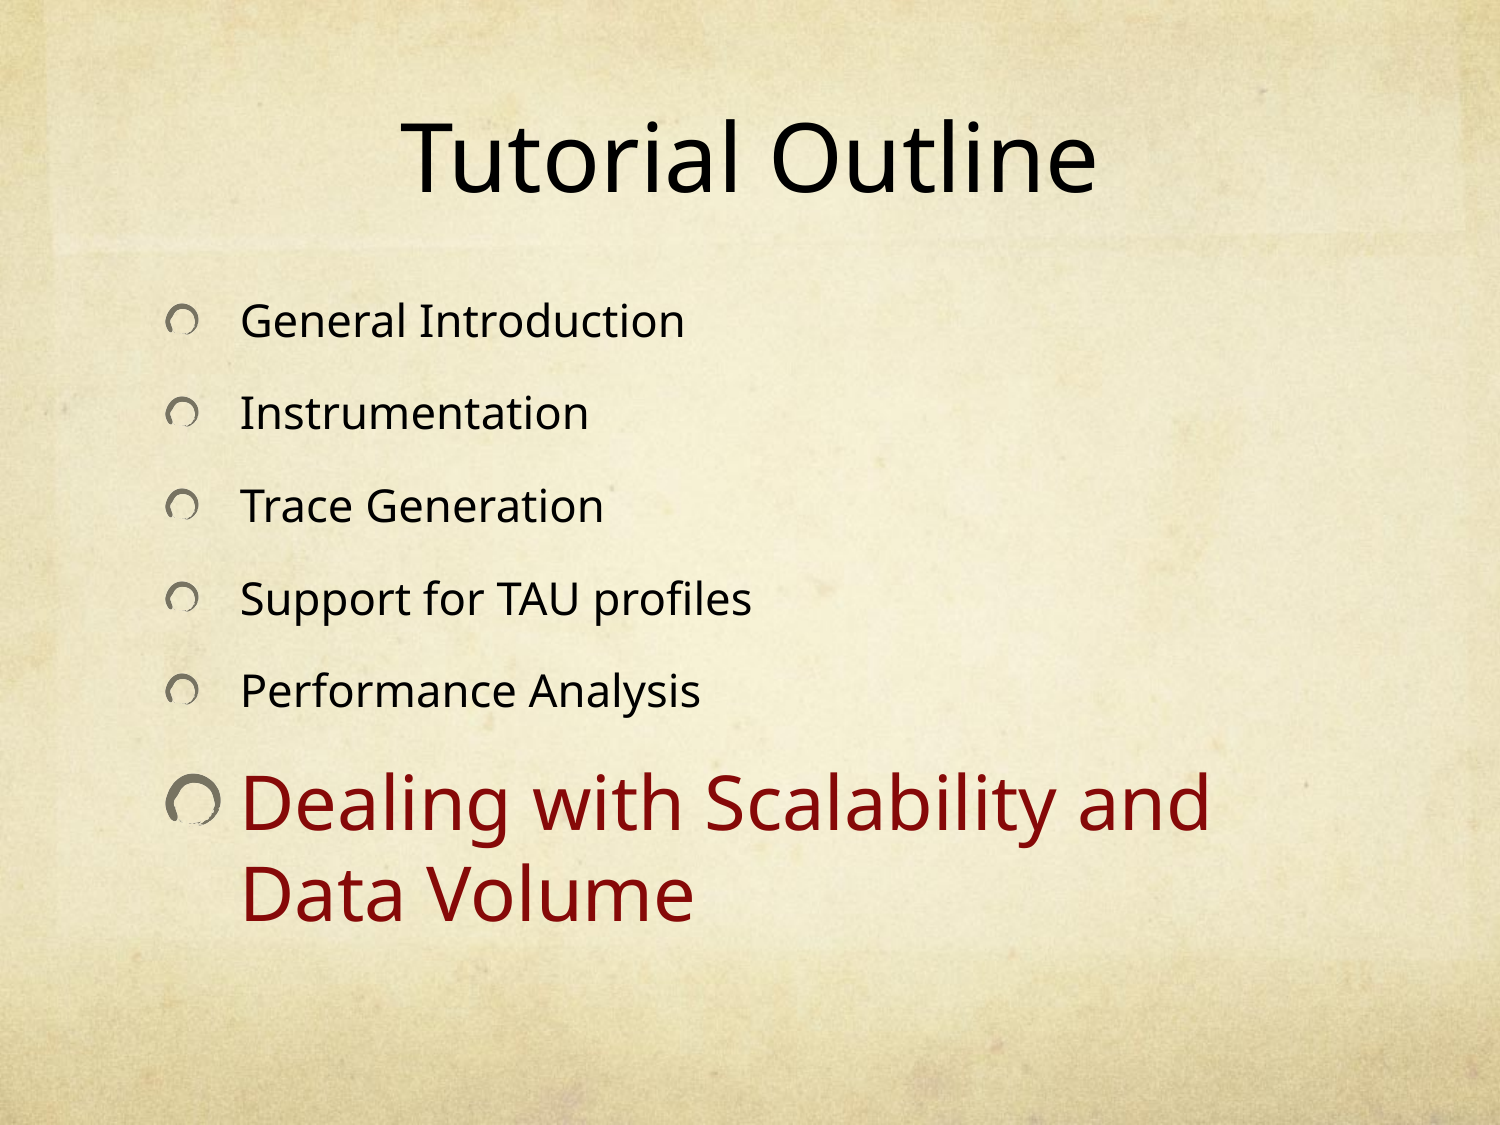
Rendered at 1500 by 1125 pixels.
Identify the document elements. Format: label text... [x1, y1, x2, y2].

list General Introduction Instrumentation Trace Generation Support for TAU profiles Performance Analysis Dealing with Scalability and Data Volume [150, 284, 1350, 950]
title Tutorial Outline [150, 82, 1350, 225]
picture [0, 0, 1500, 1125]
